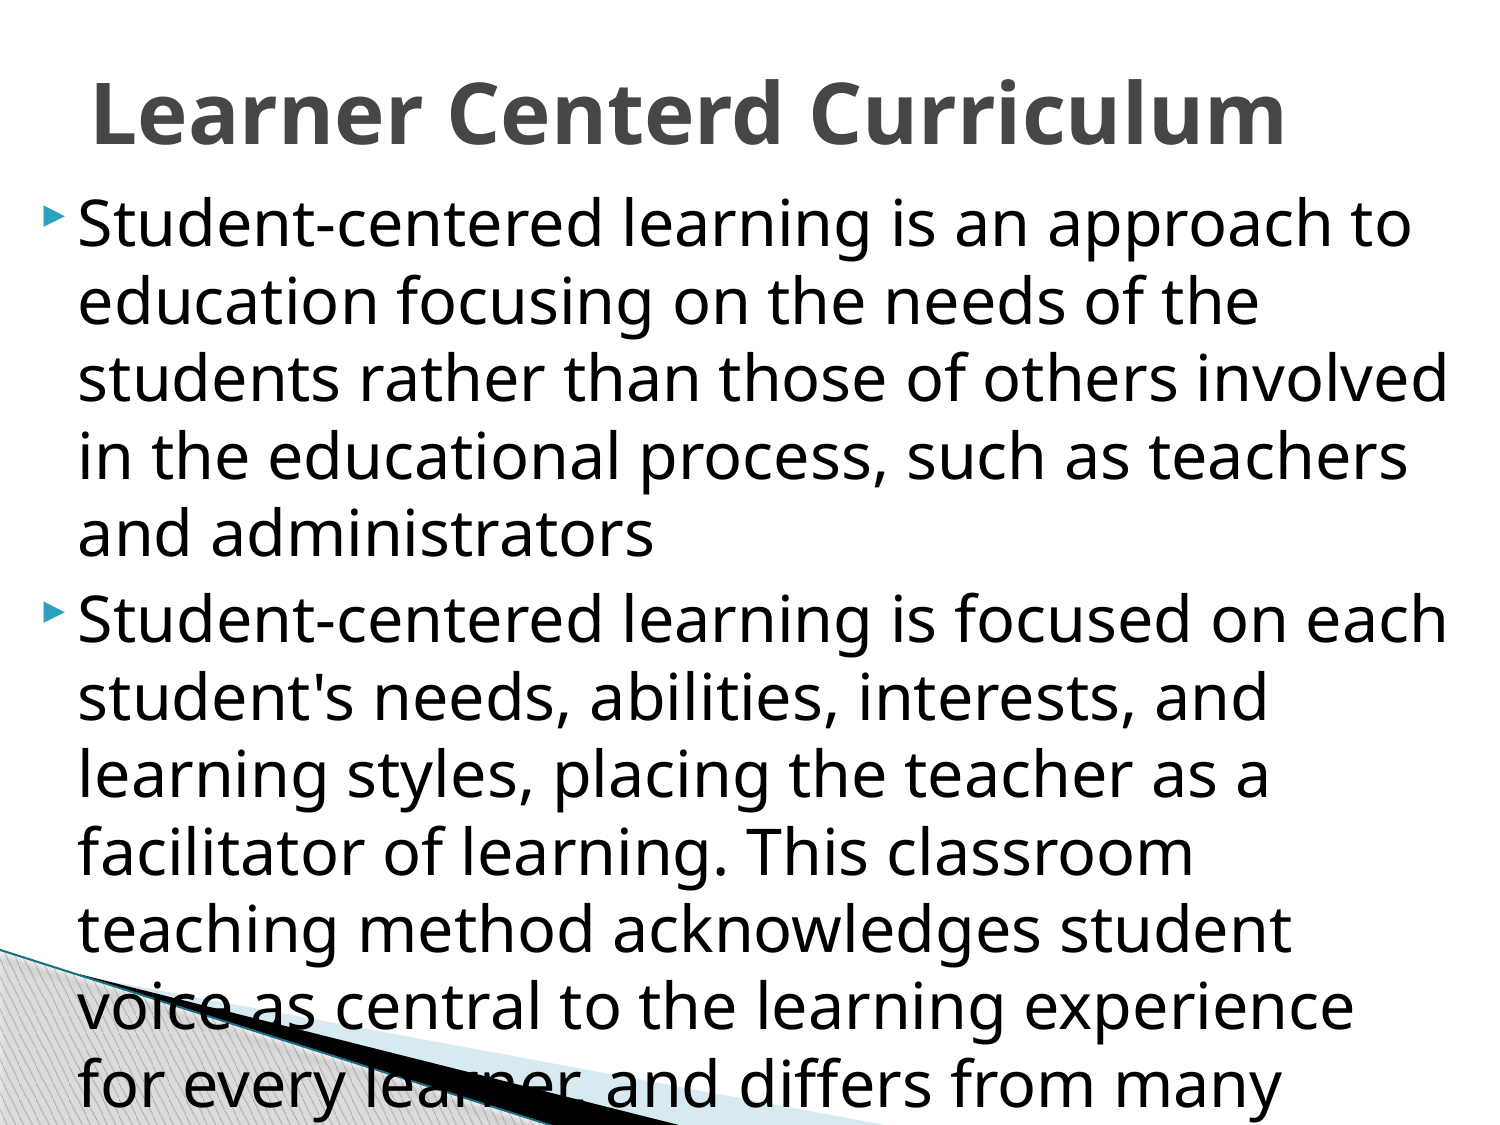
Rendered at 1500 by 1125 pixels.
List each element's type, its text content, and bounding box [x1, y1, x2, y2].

list Student-centered learning is an approach to education focusing on the needs of the students rather than those of others involved in the educational process, such as teachers and administrators Student-centered learning is focused on each student's needs, abilities, interests, and learning styles, placing the teacher as a facilitator of learning. This classroom teaching method acknowledges student voice as central to the learning experience for every learner, and differs from many other learning methodologies. [24, 174, 1475, 1088]
title Learner Centerd Curriculum [75, 45, 1425, 174]
